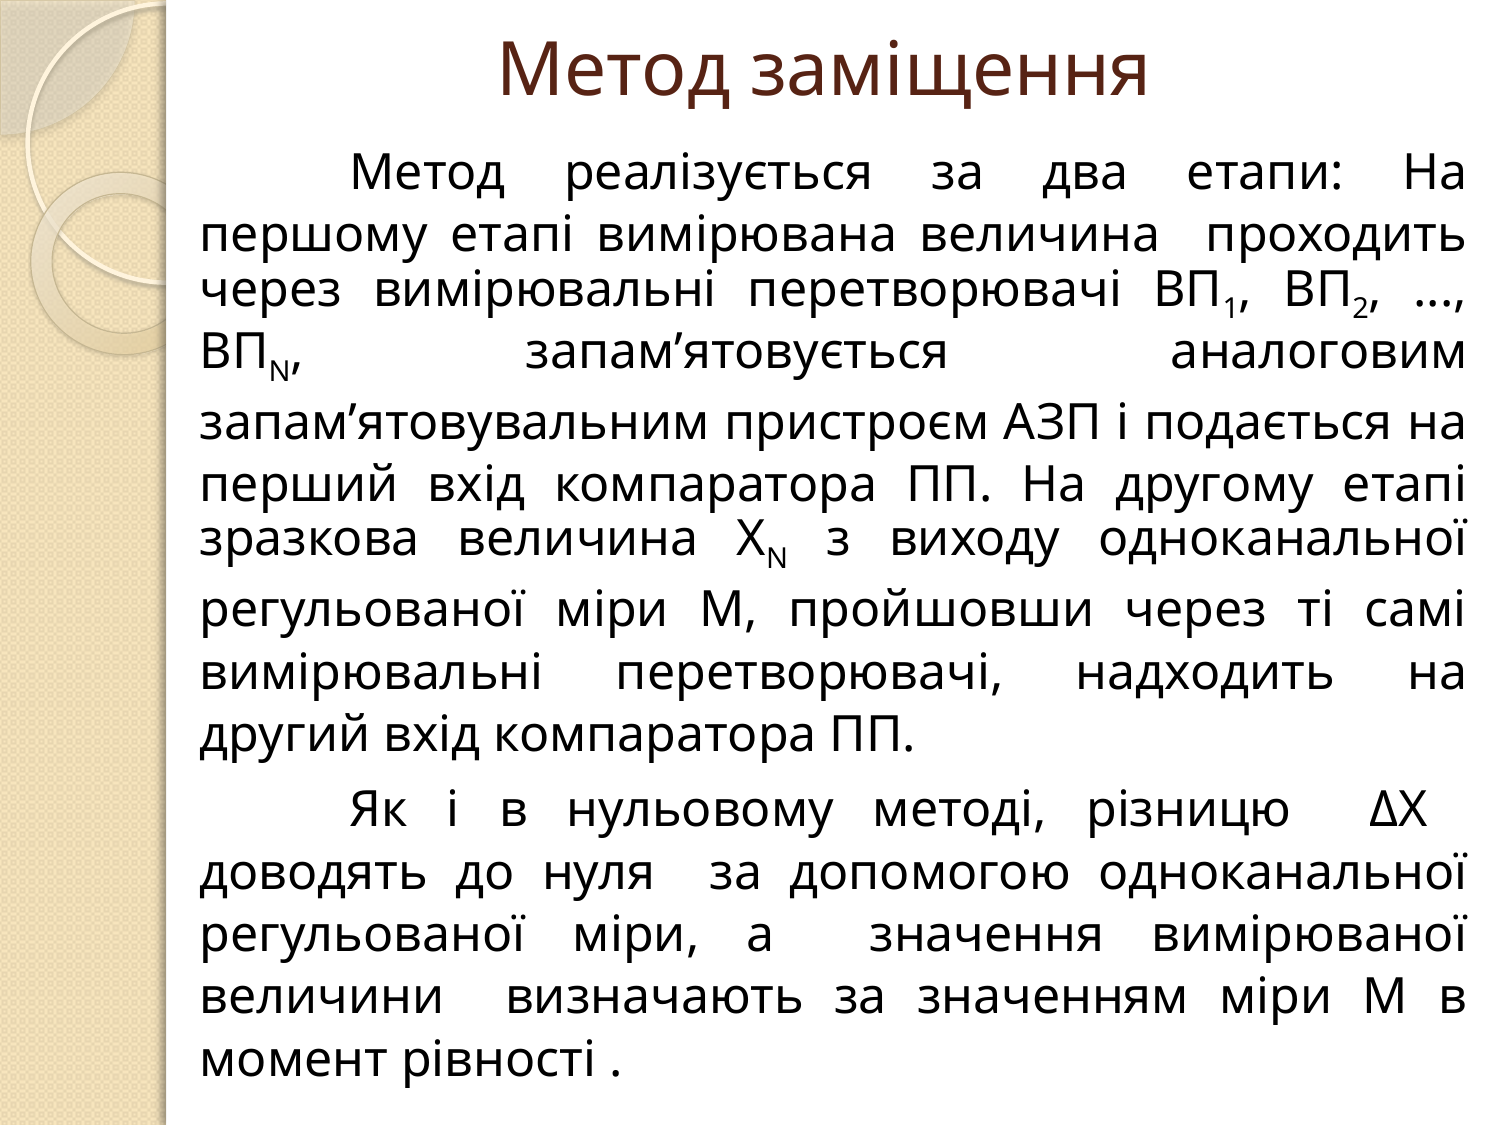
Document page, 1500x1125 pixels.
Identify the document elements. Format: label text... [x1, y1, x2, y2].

title Метод заміщення [209, 1, 1440, 130]
